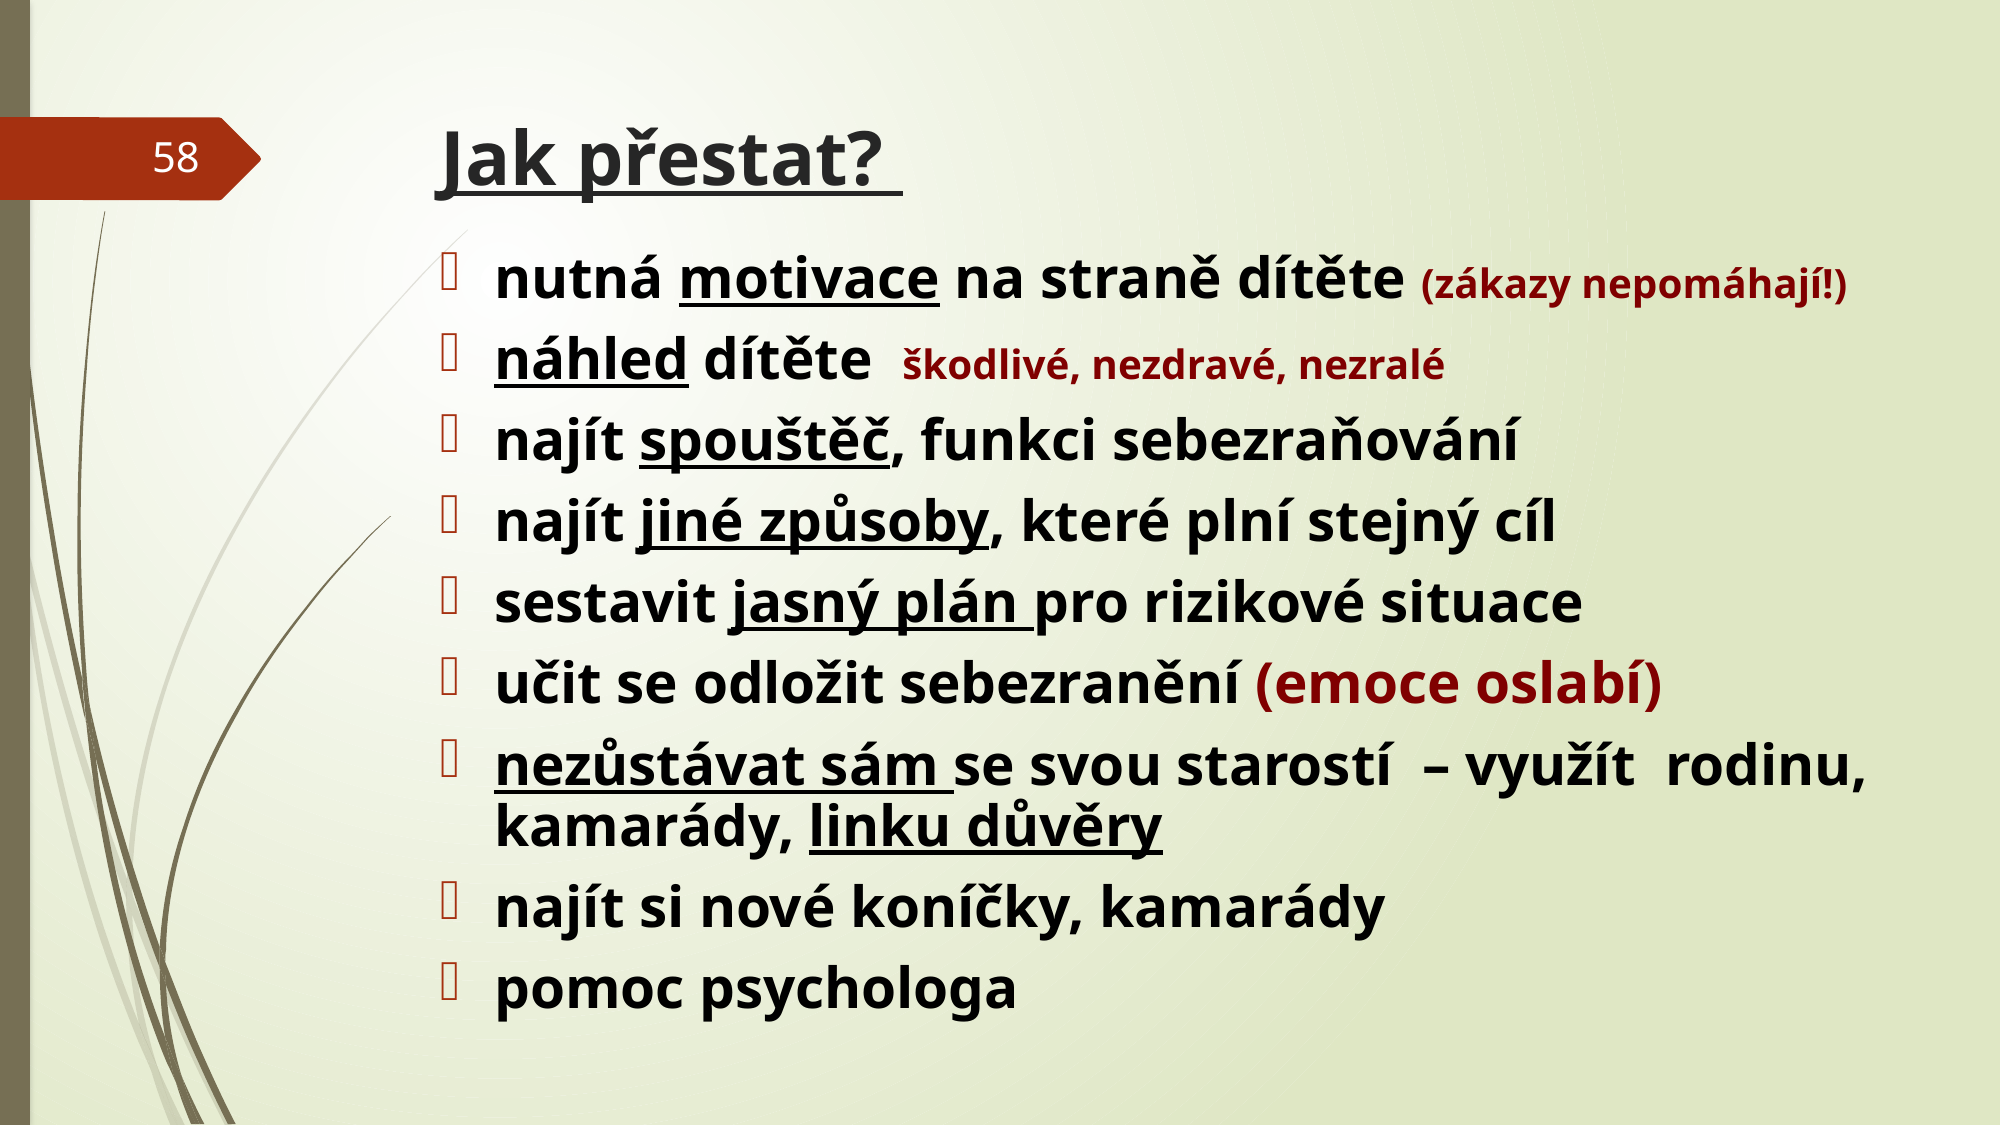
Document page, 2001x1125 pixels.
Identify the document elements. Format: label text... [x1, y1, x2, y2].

title Jak přestat? [425, 102, 1888, 221]
slide_number 58 [87, 129, 216, 190]
list nutná motivace na straně dítěte (zákazy nepomáhají!) náhled dítěte škodlivé, nezdravé, nezralé najít spouštěč, funkci sebezraňování najít jiné způsoby, které plní stejný cíl sestavit jasný plán pro rizikové situace učit se odložit sebezranění (emoce oslabí) nezůstávat sám se svou starostí – využít rodinu, kamarády, linku důvěry najít si nové koníčky, kamarády pomoc psychologa [424, 242, 1888, 1043]
